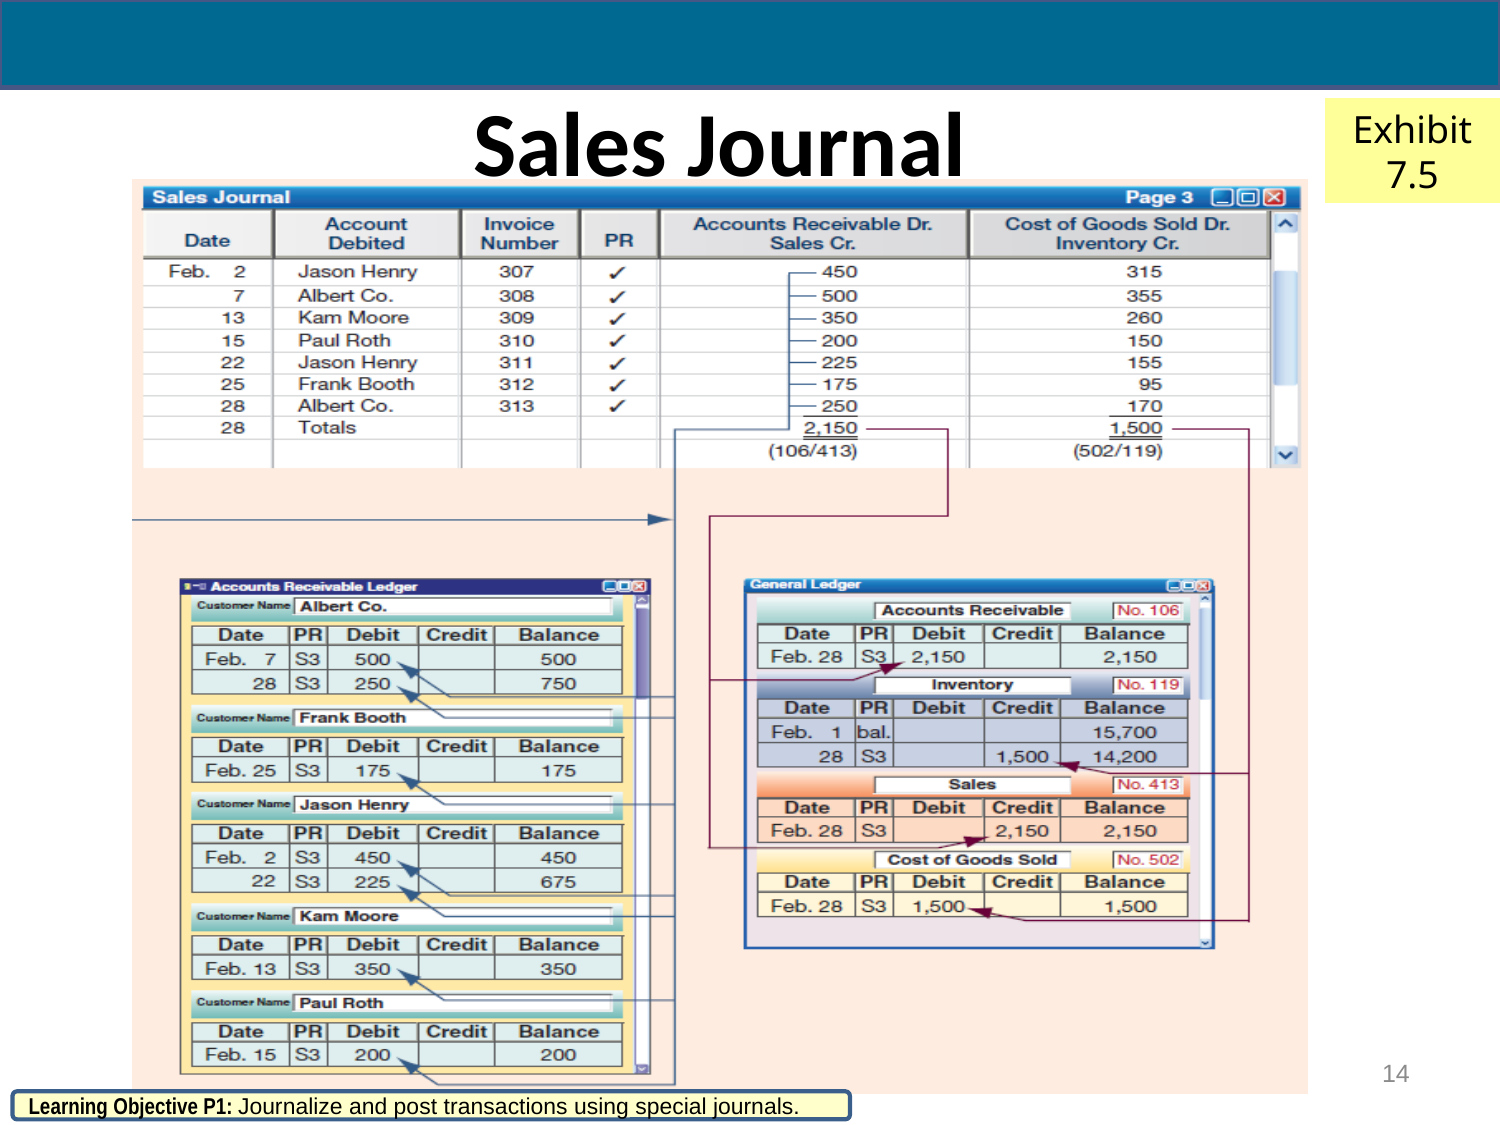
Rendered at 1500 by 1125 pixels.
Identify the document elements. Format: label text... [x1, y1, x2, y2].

slide_number 14 [1074, 1042, 1425, 1103]
title Sales Journal [38, 89, 1402, 191]
text_box Exhibit 7.5 [1325, 98, 1500, 203]
text_box [0, 0, 1500, 88]
text_box Learning Objective P1: Journalize and post transactions using special journals. [12, 1091, 850, 1120]
picture [132, 178, 1308, 1094]
